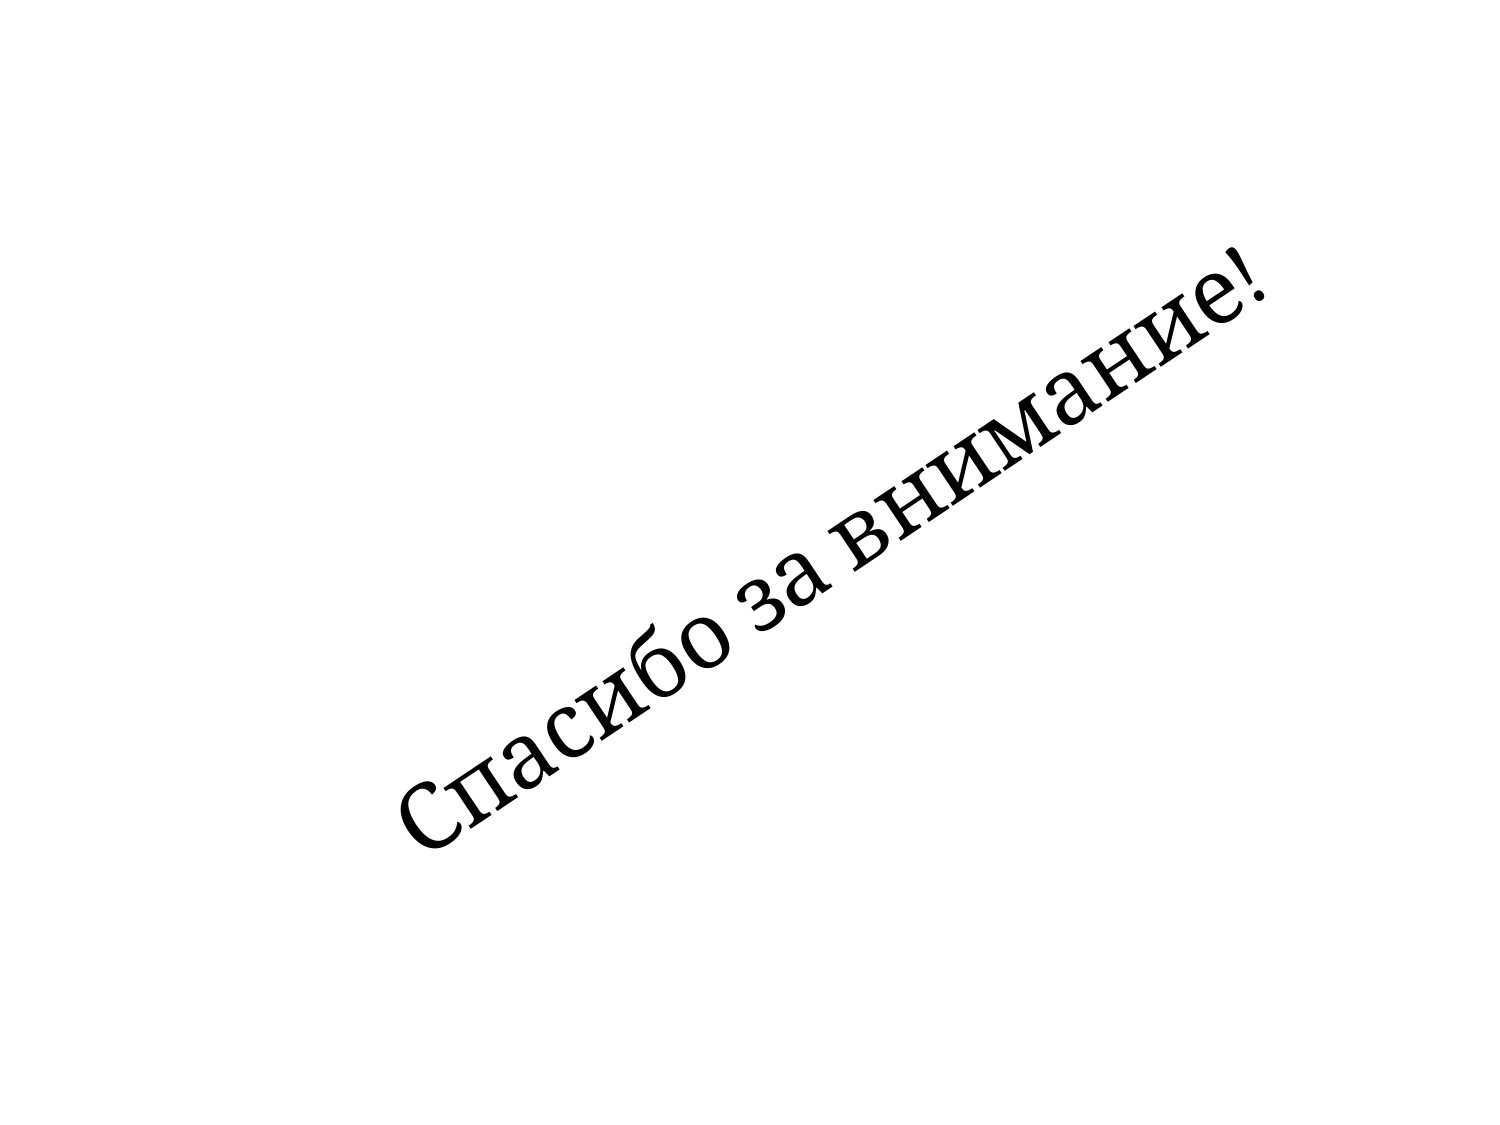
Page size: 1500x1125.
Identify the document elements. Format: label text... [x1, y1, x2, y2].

text_box Спасибо за внимание! [243, 124, 1412, 967]
